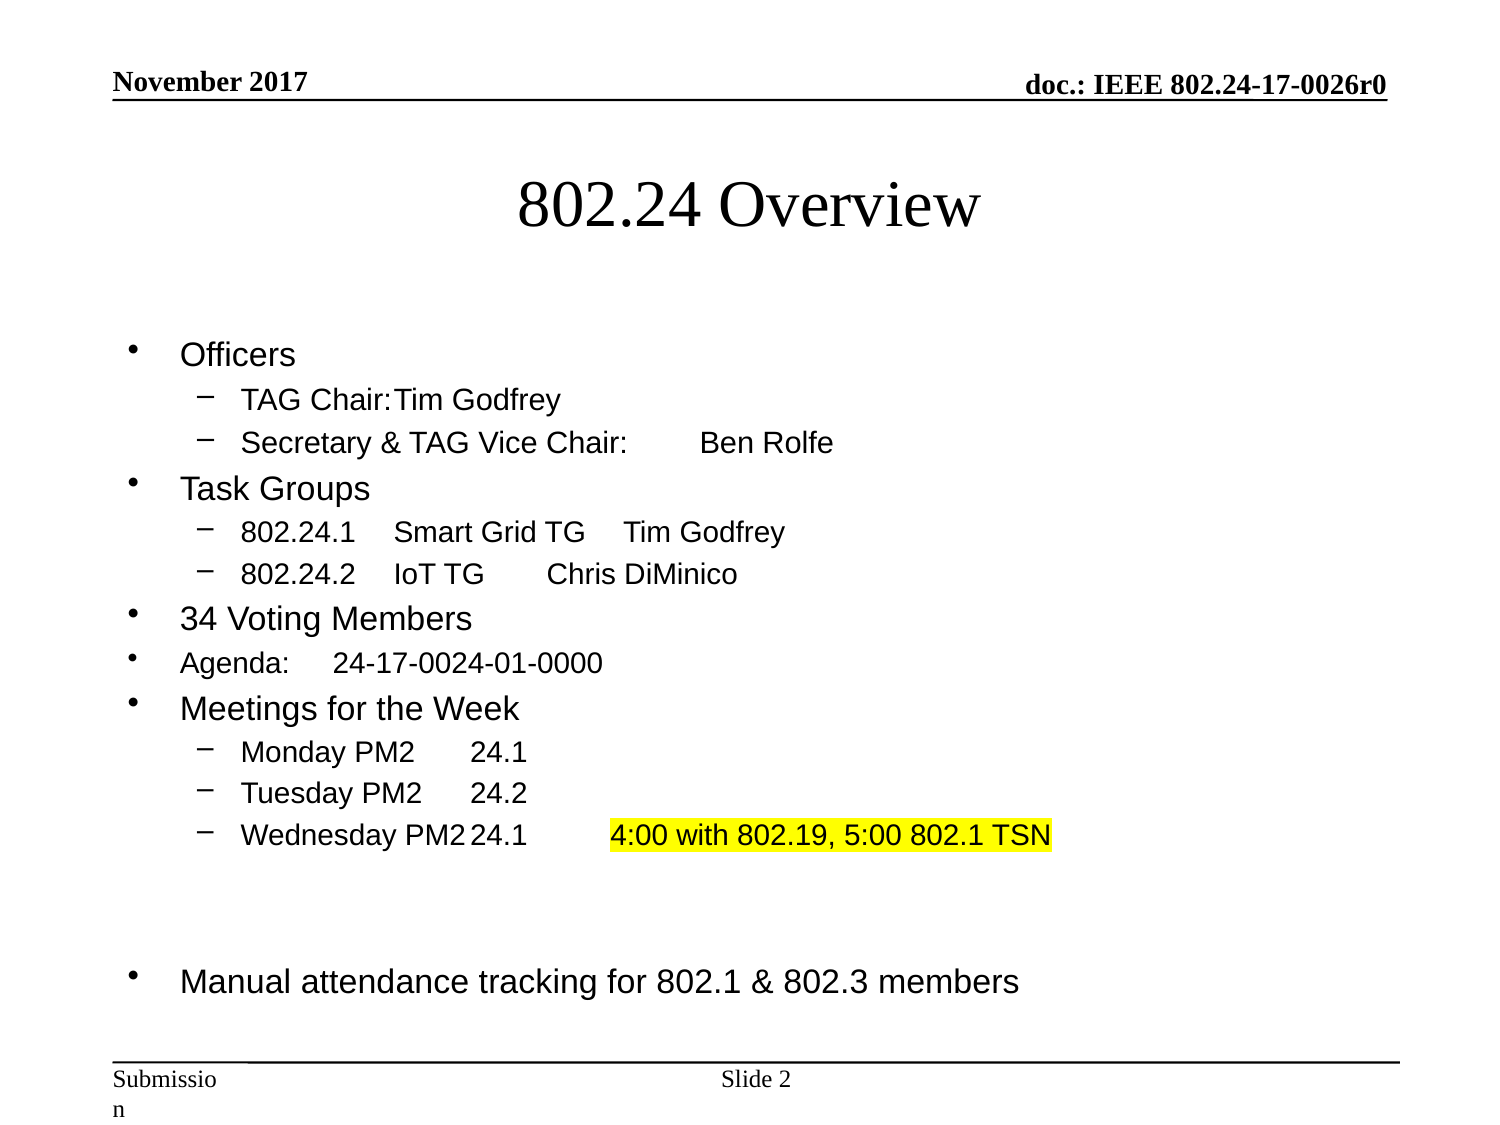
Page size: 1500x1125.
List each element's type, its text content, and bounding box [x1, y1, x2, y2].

title 802.24 Overview [112, 112, 1388, 288]
list Officers TAG Chair: Tim Godfrey Secretary & TAG Vice Chair: Ben Rolfe Task Groups 802.24.1 Smart Grid TG Tim Godfrey 802.24.2 IoT TG Chris DiMinico 34 Voting Members Agenda: 24-17-0024-01-0000 Meetings for the Week Monday PM2 24.1 Tuesday PM2 24.2 Wednesday PM2 24.1 4:00 with 802.19, 5:00 802.1 TSN Manual attendance tracking for 802.1 & 802.3 members [112, 324, 1463, 1013]
slide_number Slide 2 [712, 1062, 800, 1093]
